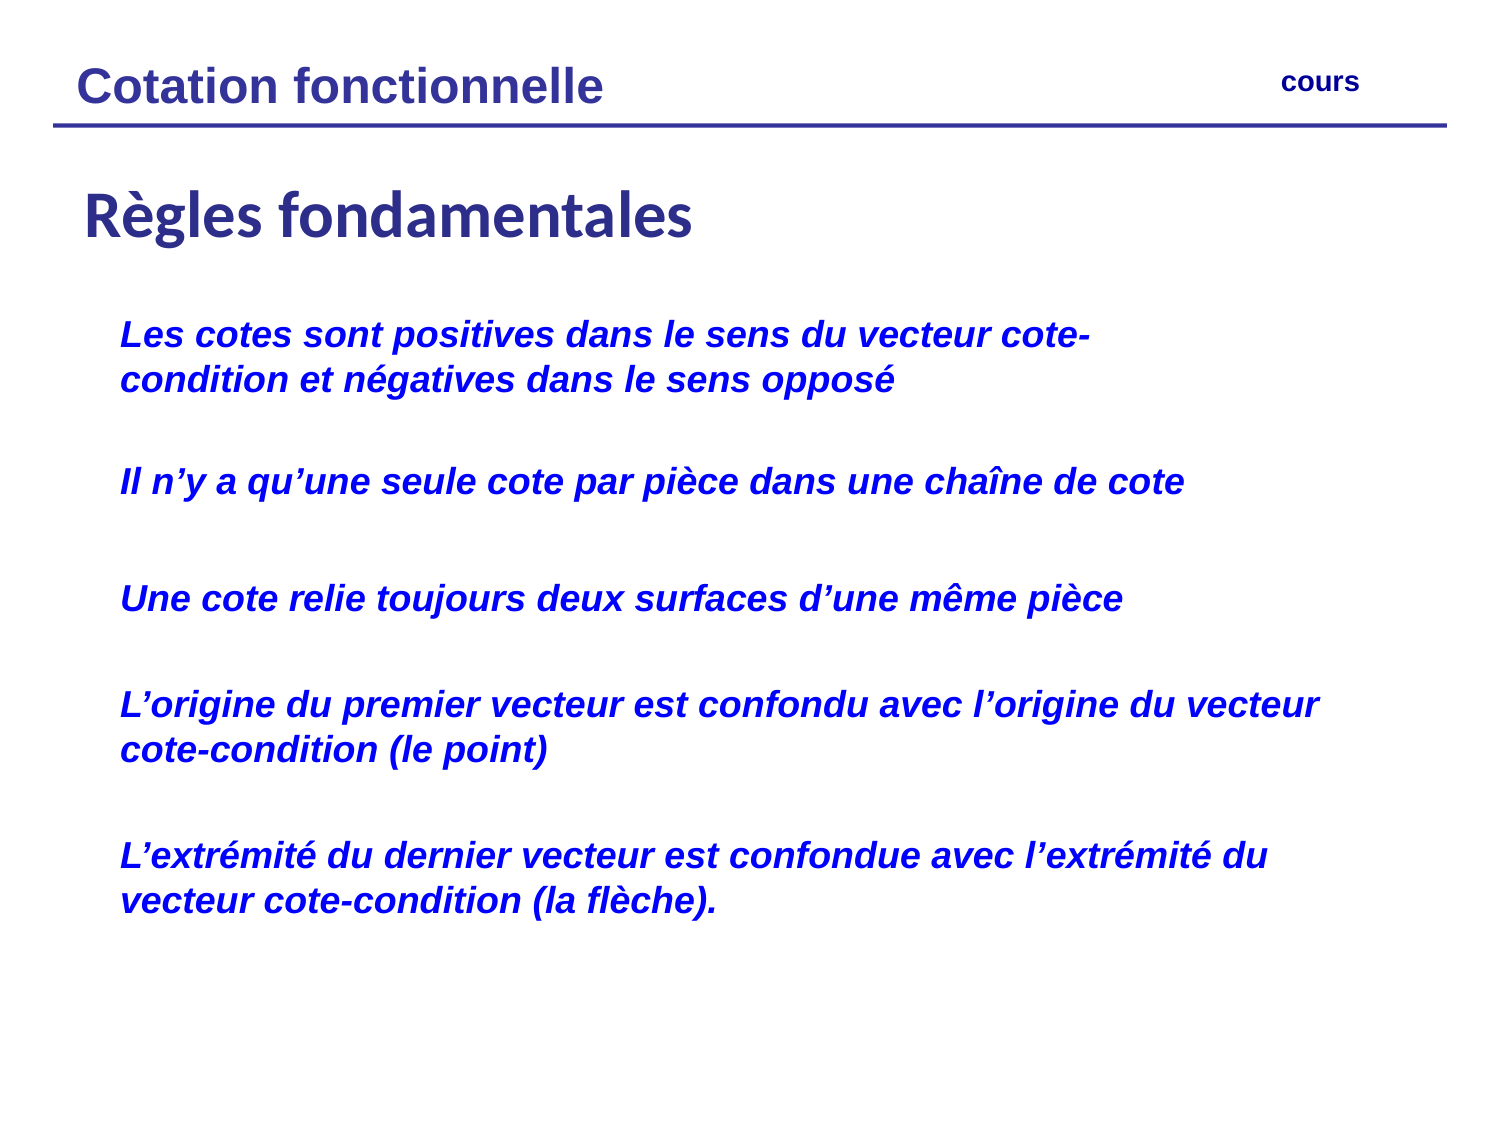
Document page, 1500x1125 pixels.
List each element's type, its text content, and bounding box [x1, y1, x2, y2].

text_box L’extrémité du dernier vecteur est confondue avec l’extrémité du vecteur cote-condition (la flèche). [105, 824, 1334, 929]
text_box Une cote relie toujours deux surfaces d’une même pièce [105, 566, 1500, 627]
text_box L’origine du premier vecteur est confondu avec l’origine du vecteur cote-condition (le point) [105, 672, 1355, 778]
slide_number cours [1033, 54, 1384, 133]
text_box Règles fondamentales [70, 163, 1231, 259]
text_box Les cotes sont positives dans le sens du vecteur cote-condition et négatives dans le sens opposé [105, 302, 1152, 408]
text_box Il n’y a qu’une seule cote par pièce dans une chaîne de cote [105, 449, 1384, 510]
